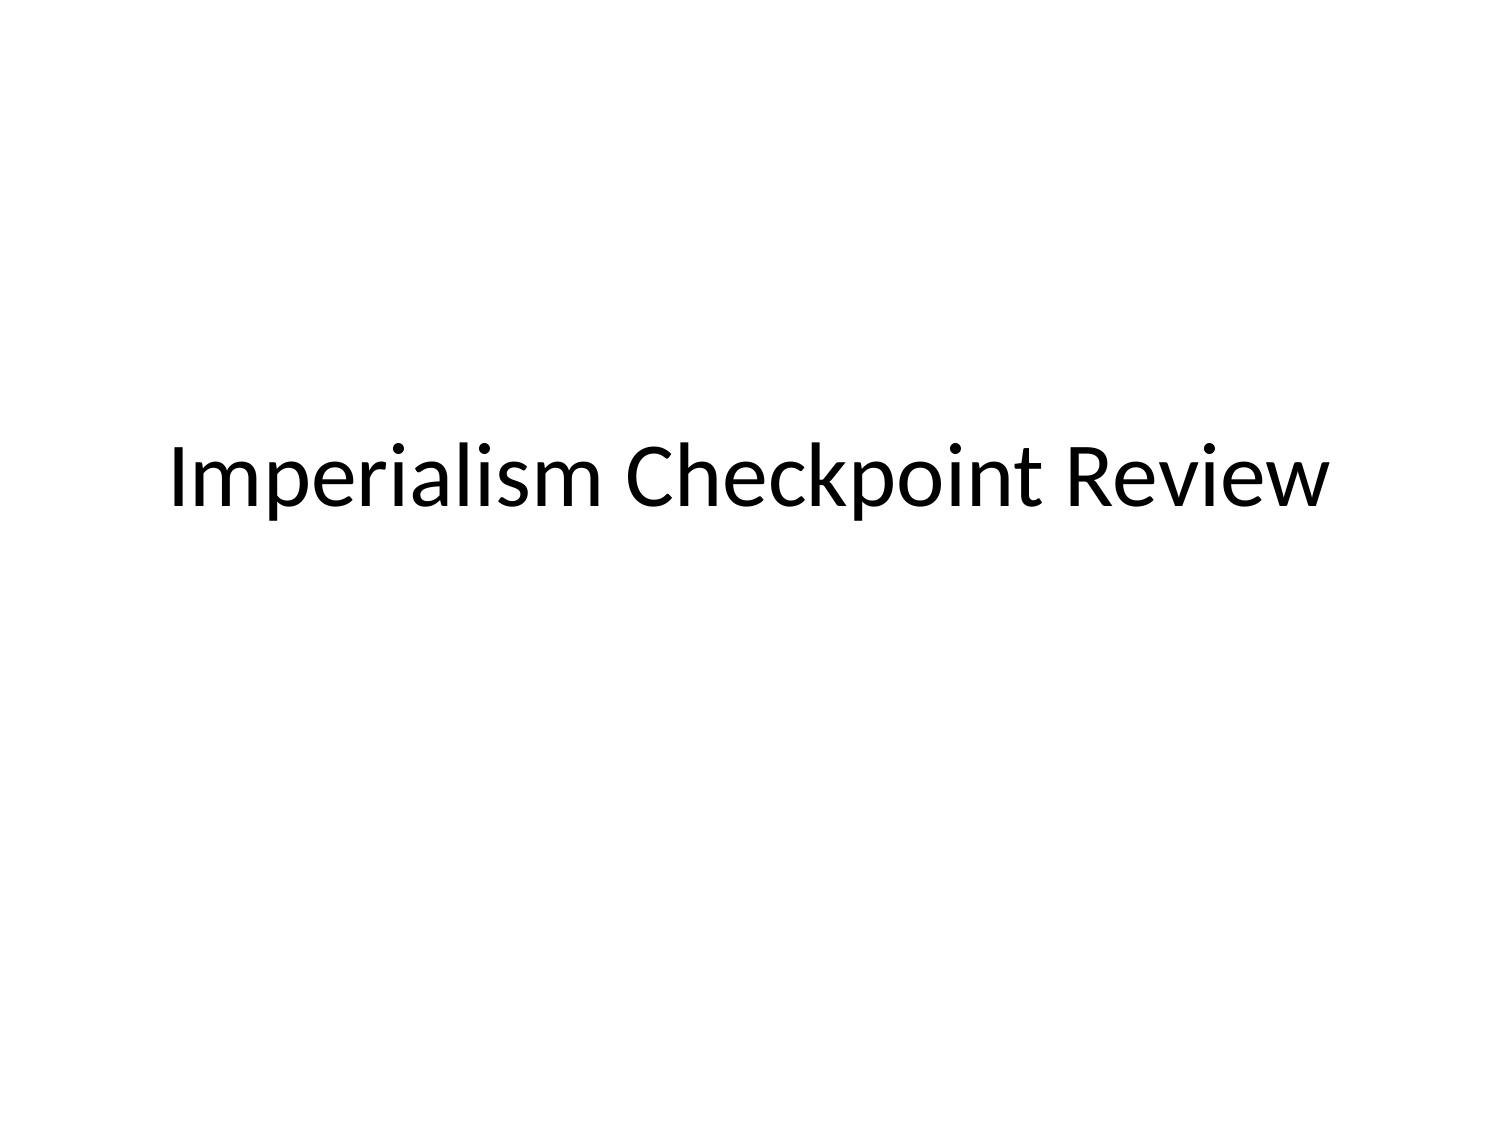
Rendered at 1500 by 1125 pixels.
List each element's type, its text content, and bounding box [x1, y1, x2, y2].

title Imperialism Checkpoint Review [112, 349, 1388, 591]
